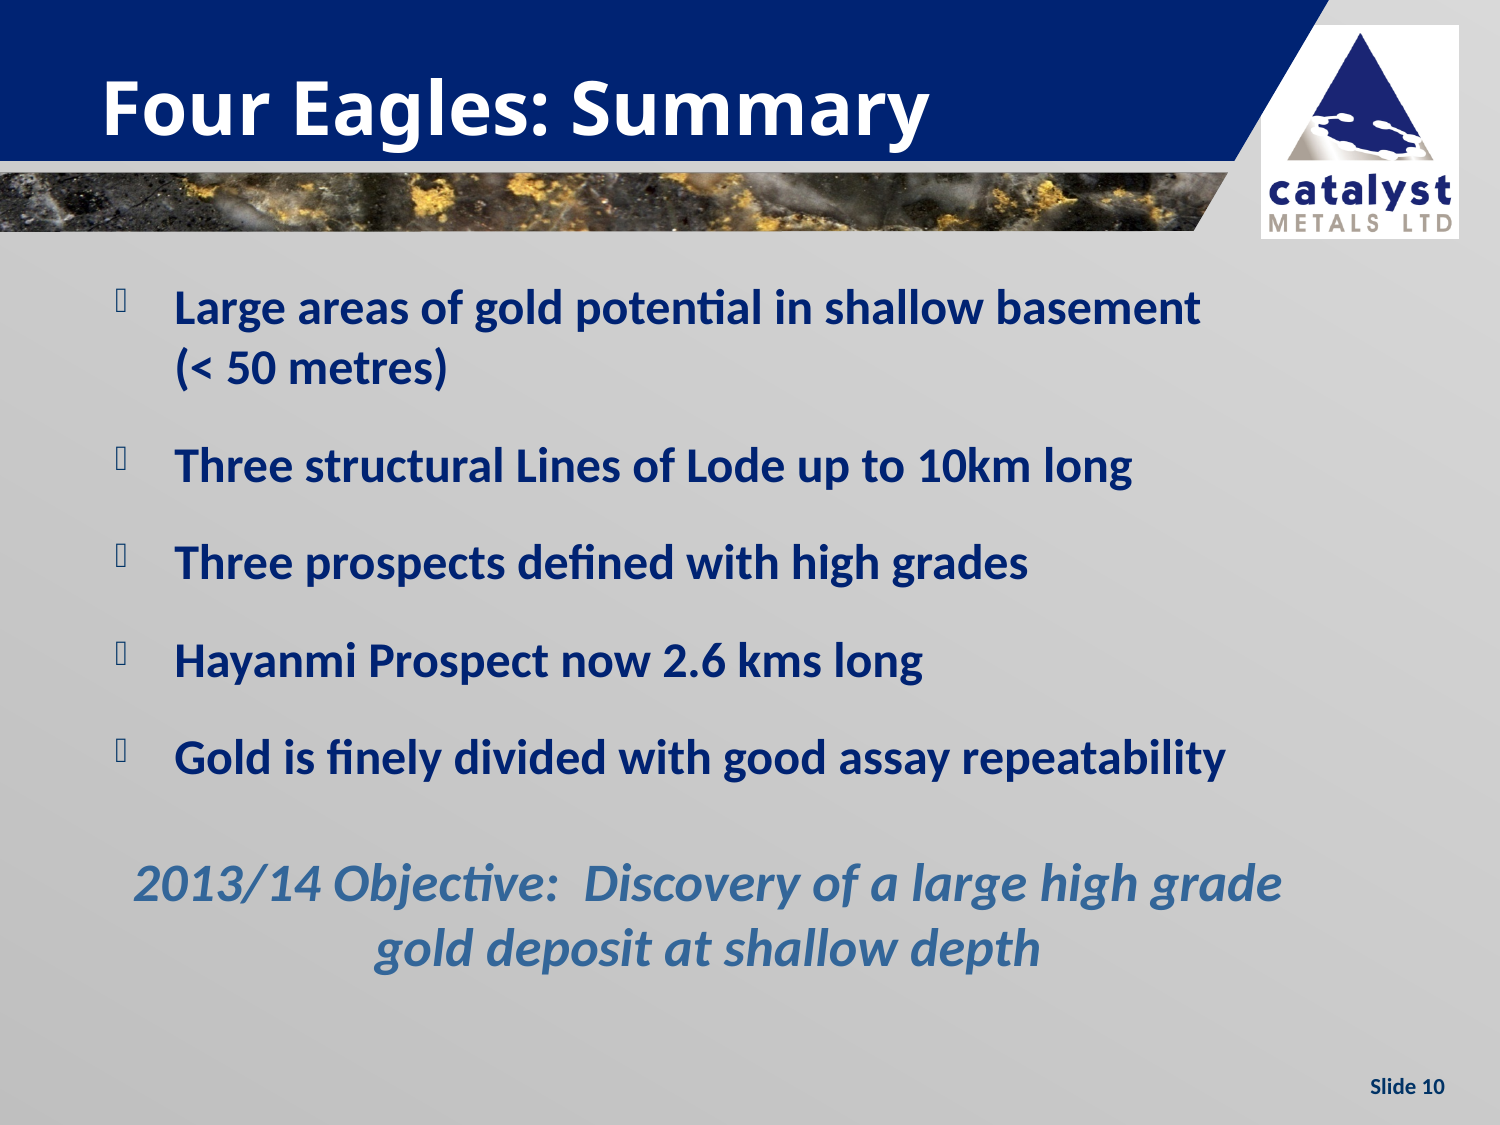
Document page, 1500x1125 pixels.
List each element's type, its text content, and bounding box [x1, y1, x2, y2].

picture [1298, 25, 1459, 239]
list Large areas of gold potential in shallow basement (< 50 metres) Three structural Lines of Lode up to 10km long Three prospects defined with high grades Hayanmi Prospect now 2.6 kms long Gold is finely divided with good assay repeatability 2013/14 Objective: Discovery of a large high grade gold deposit at shallow depth [100, 266, 1318, 985]
picture [0, 172, 100, 232]
title Four Eagles: Summary [100, 54, 1306, 257]
